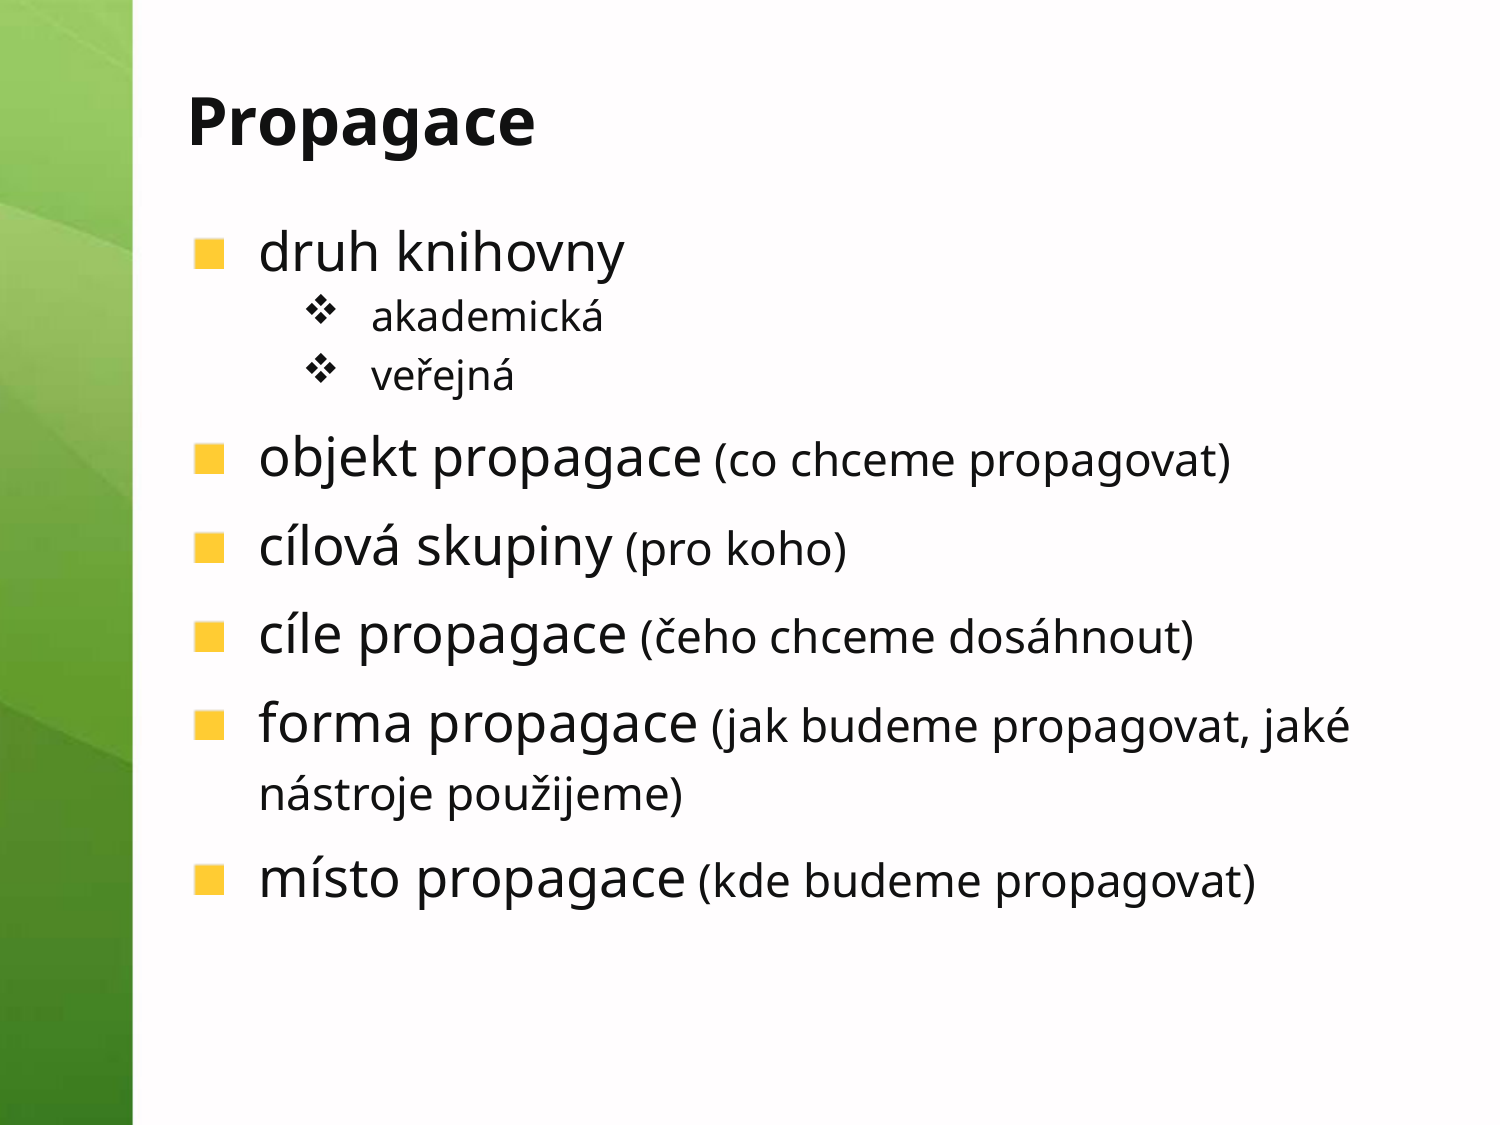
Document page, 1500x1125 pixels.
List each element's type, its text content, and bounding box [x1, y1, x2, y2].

picture [0, 0, 1500, 1125]
title Propagace [171, 77, 1447, 161]
list druh knihovny akademická veřejná objekt propagace (co chceme propagovat) cílová skupiny (pro koho) cíle propagace (čeho chceme dosáhnout) forma propagace (jak budeme propagovat, jaké nástroje použijeme) místo propagace (kde budeme propagovat) [171, 196, 1447, 1094]
